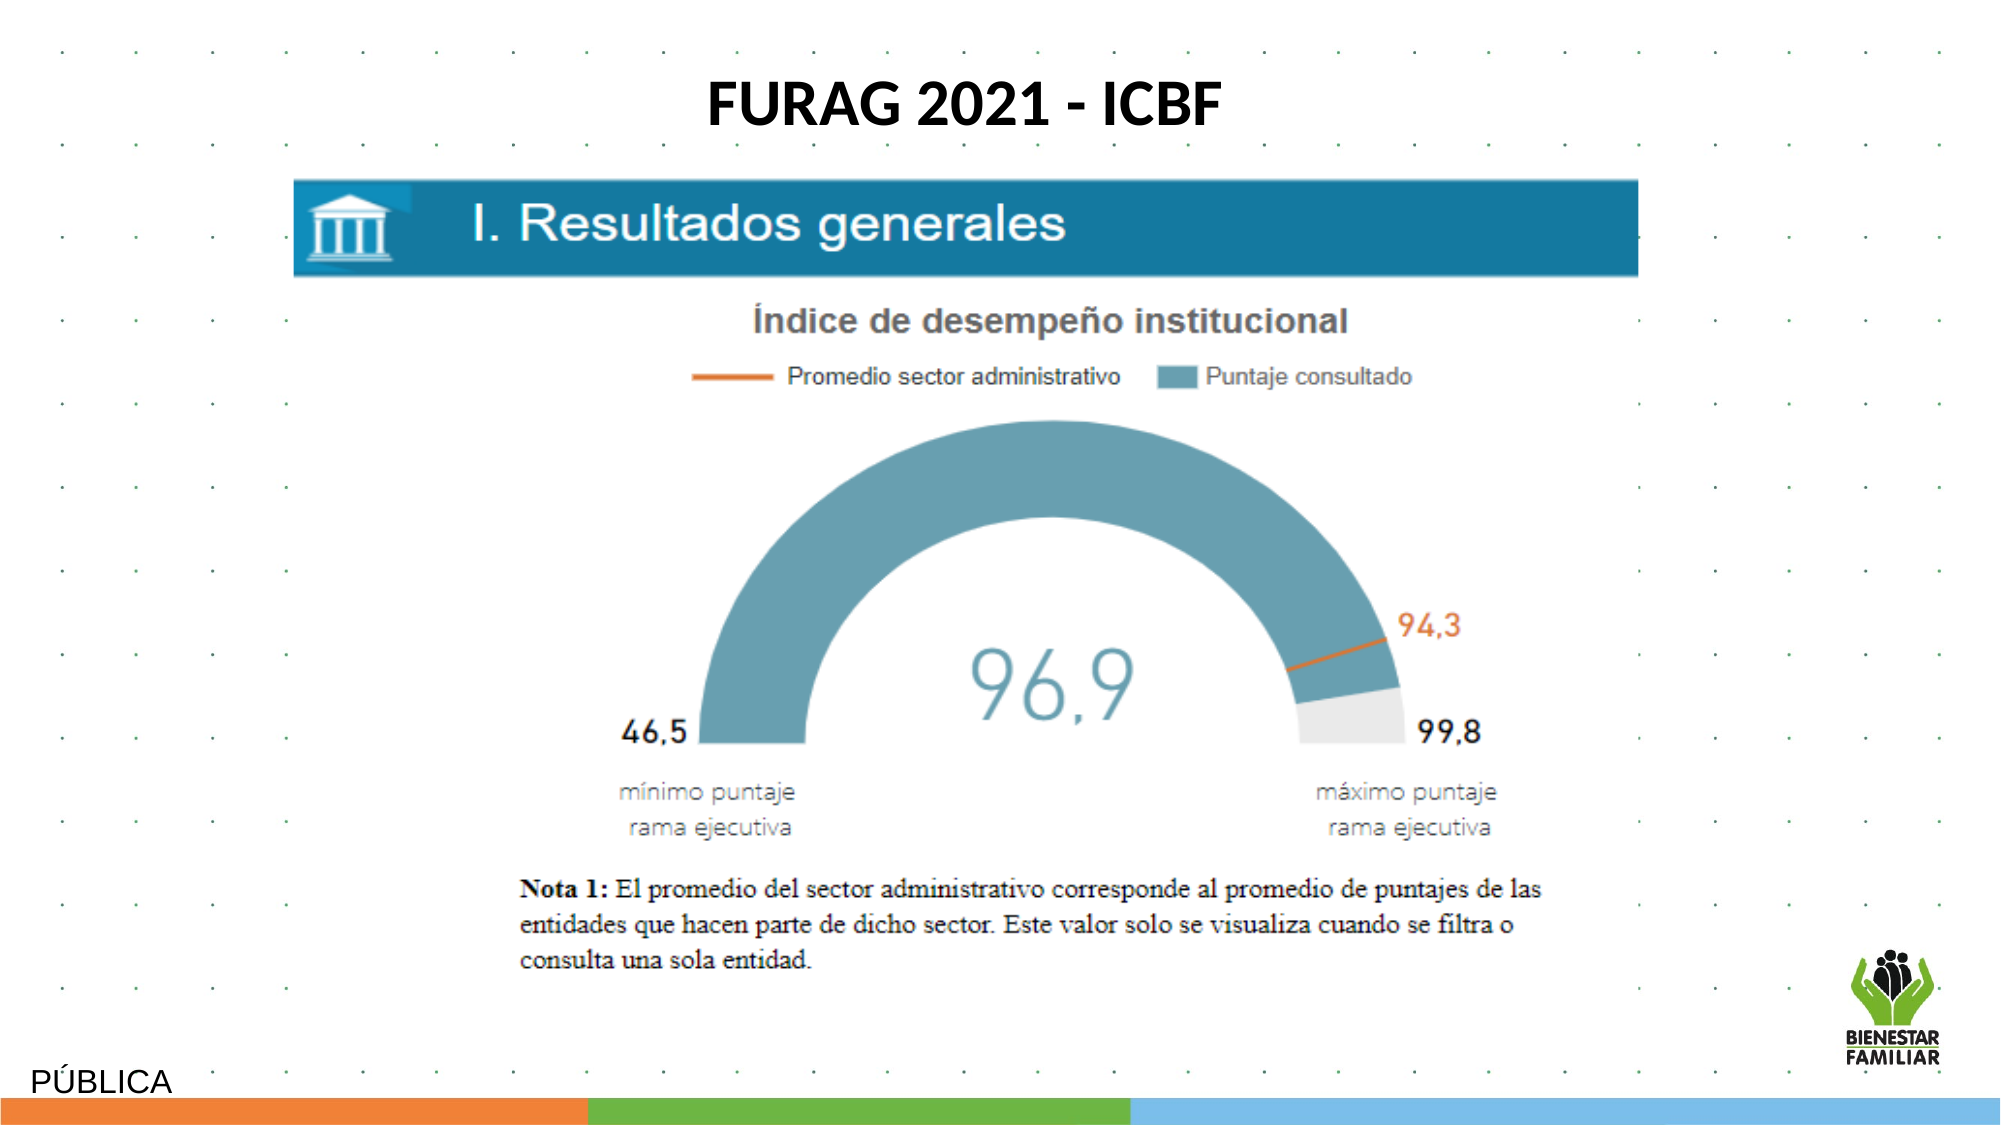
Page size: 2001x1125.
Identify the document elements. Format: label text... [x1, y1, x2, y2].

text_box FURAG 2021 - ICBF [693, 51, 1239, 146]
picture [0, 0, 2001, 1125]
text_box PÚBLICA [15, 1053, 225, 1108]
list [293, 164, 1639, 1022]
